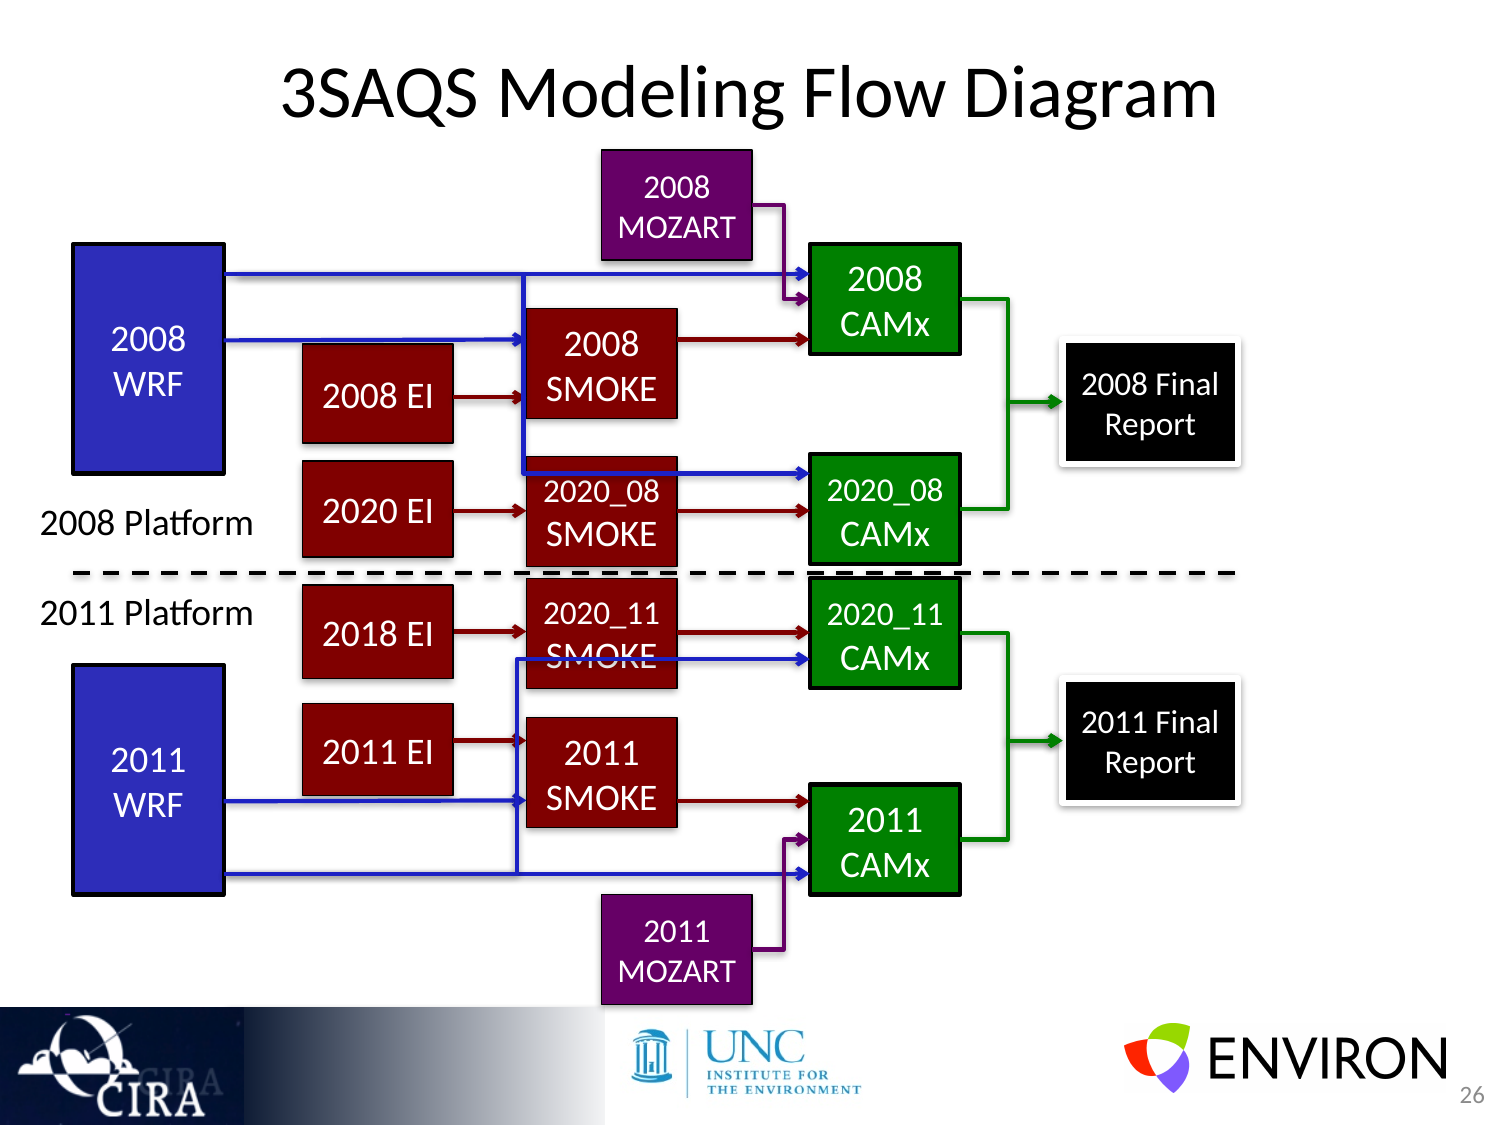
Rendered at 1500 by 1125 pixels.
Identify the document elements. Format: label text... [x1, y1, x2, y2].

text_box 2011 MOZART [601, 894, 753, 1005]
title 3SAQS Modeling Flow Diagram [24, 24, 1475, 150]
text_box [751, 204, 811, 300]
text_box 2020 EI [302, 482, 454, 558]
text_box 2008 MOZART [601, 149, 753, 261]
text_box 2020_11 SMOKE [526, 580, 678, 655]
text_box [960, 633, 1063, 740]
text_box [960, 298, 1063, 401]
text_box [751, 839, 811, 950]
text_box 2018 EI [302, 584, 454, 657]
picture [1124, 1023, 1446, 1093]
text_box 2008 Platform 2011 Platform [24, 490, 319, 641]
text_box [960, 740, 1063, 840]
text_box 2011 Final Report [1067, 675, 1241, 806]
text_box 2008 WRF [71, 242, 226, 476]
picture [605, 999, 887, 1125]
text_box 2020_08 SMOKE [526, 484, 678, 567]
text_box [960, 401, 1063, 510]
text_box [223, 658, 811, 874]
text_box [237, 273, 811, 474]
text_box 2011 CAMx [814, 782, 962, 897]
text_box 2008 CAMx [815, 242, 962, 356]
text_box 2011 WRF [71, 663, 226, 897]
text_box 2020_08 CAMx [808, 452, 962, 566]
text_box 2020_11 CAMx [808, 580, 962, 690]
text_box 2008 Final Report [1067, 336, 1241, 467]
picture [0, 1007, 244, 1125]
